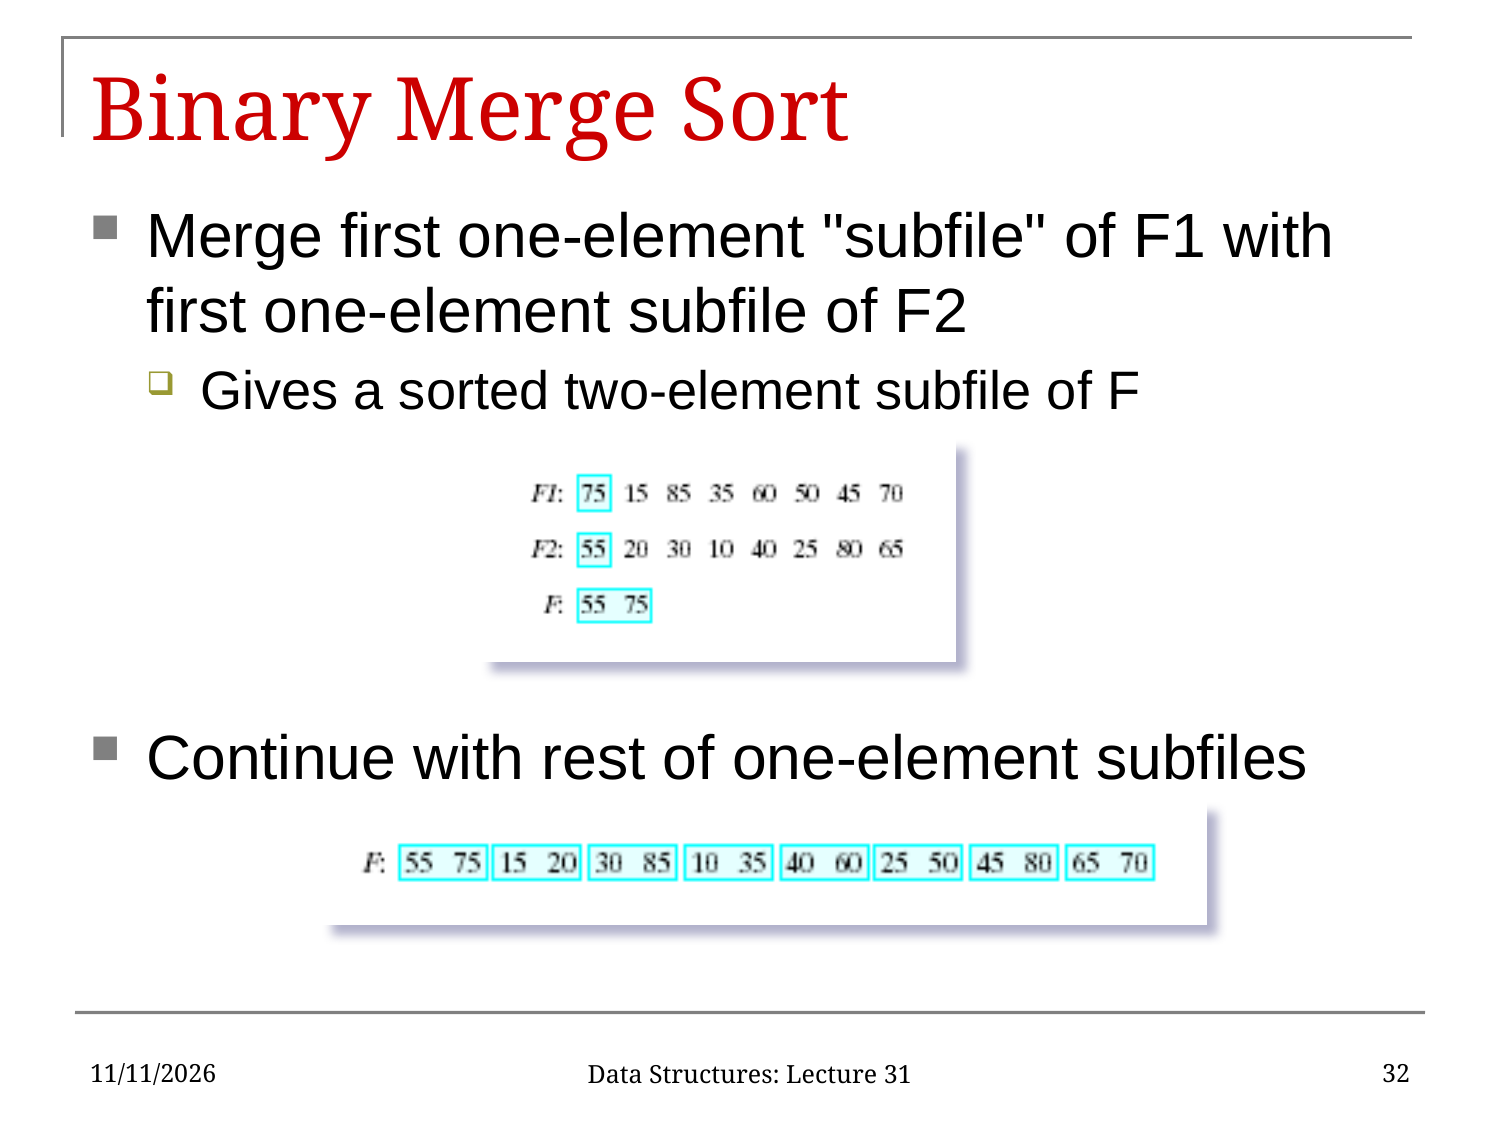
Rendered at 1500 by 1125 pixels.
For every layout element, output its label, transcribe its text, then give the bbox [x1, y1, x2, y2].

slide_number 32 [1074, 1023, 1426, 1100]
list Merge first one-element "subfile" of F1 with first one-element subfile of F2 Gives a sorted two-element subfile of F Continue with rest of one-element subfiles [75, 187, 1425, 1006]
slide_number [74, 1023, 426, 1100]
picture [478, 437, 956, 662]
title Binary Merge Sort [75, 45, 1425, 163]
footer Data Structures: Lecture 31 [512, 1024, 988, 1101]
picture [319, 799, 1207, 925]
